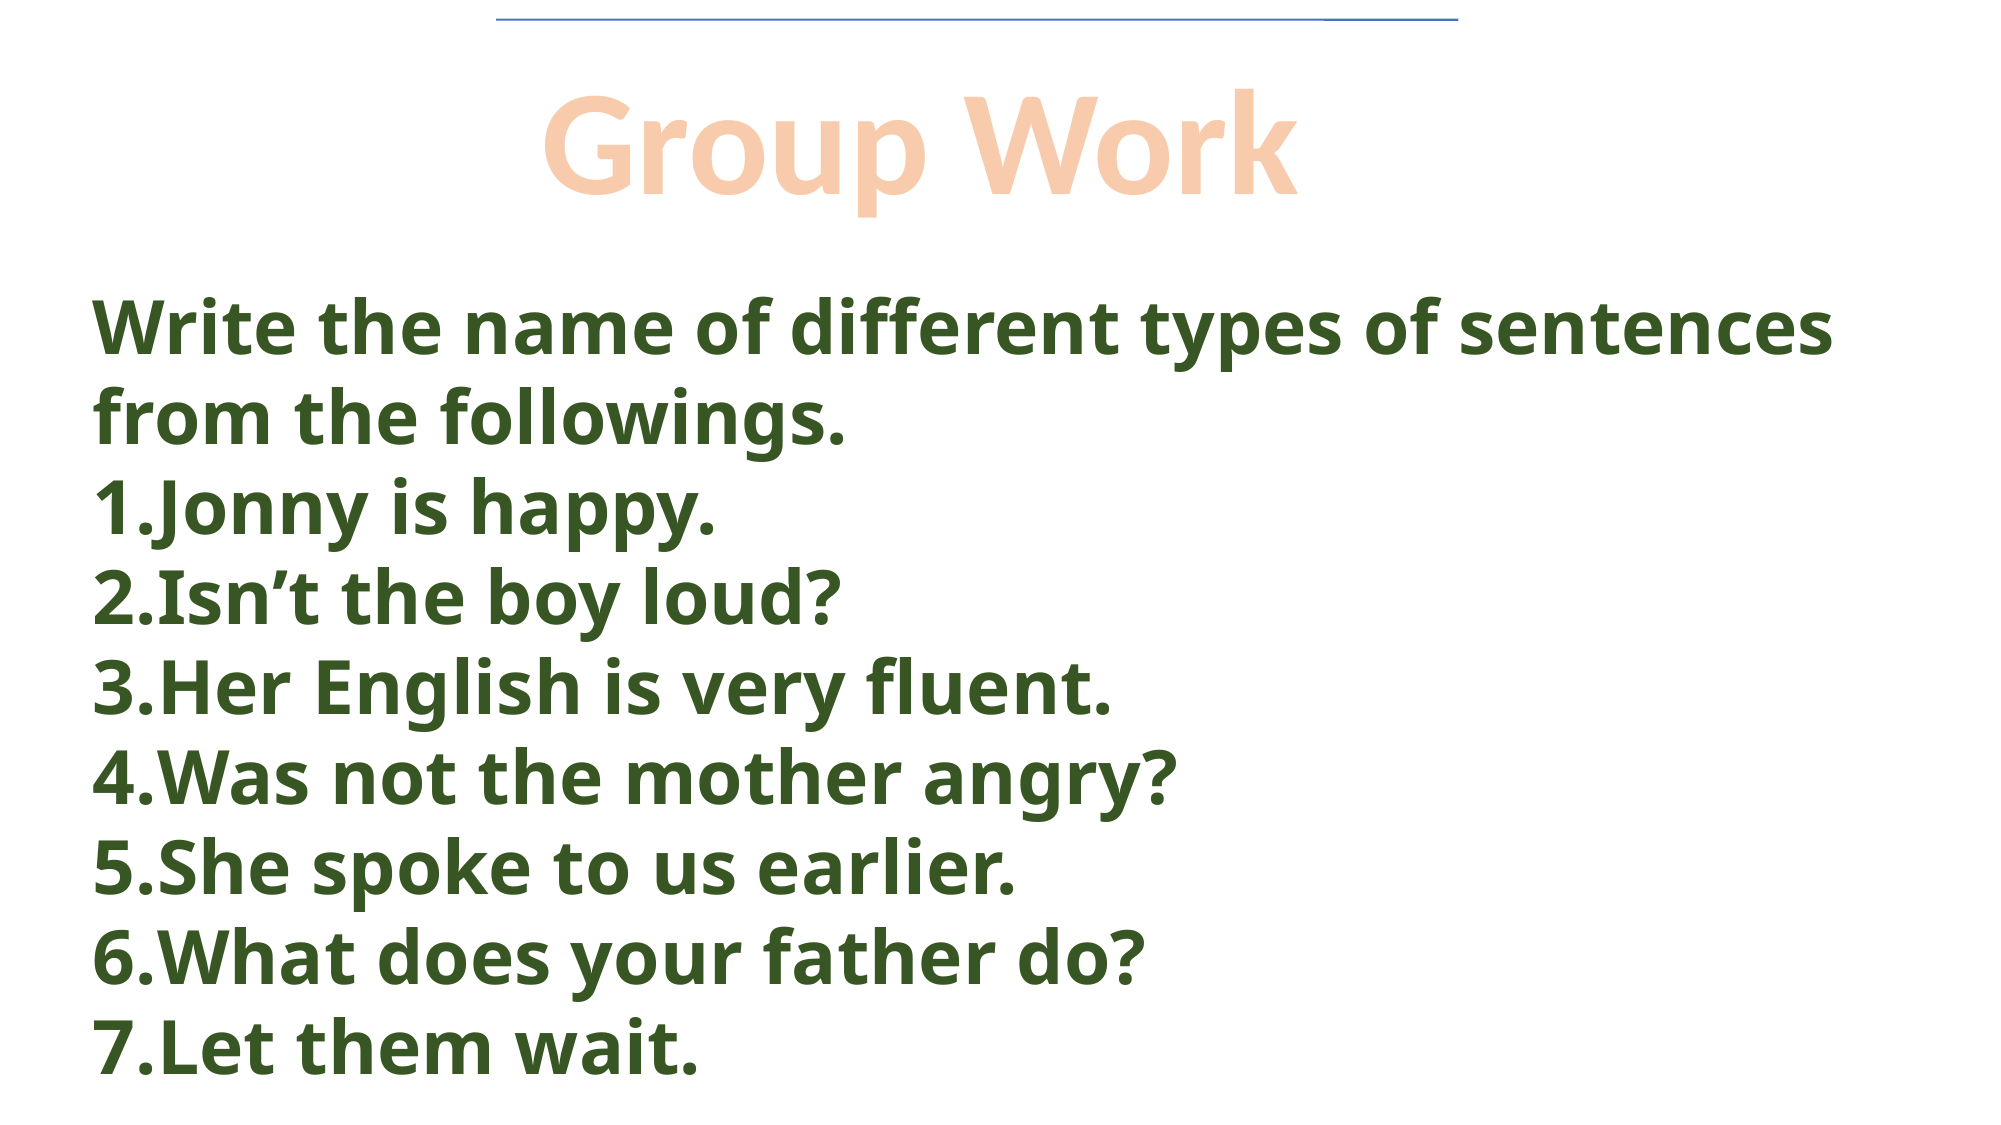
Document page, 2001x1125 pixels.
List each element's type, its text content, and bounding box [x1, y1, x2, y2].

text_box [496, 19, 1459, 190]
text_box Write the name of different types of sentences from the followings. Jonny is happy. Isn’t the boy loud? Her English is very fluent. Was not the mother angry? She spoke to us earlier. What does your father do? Let them wait. [78, 272, 1922, 1097]
